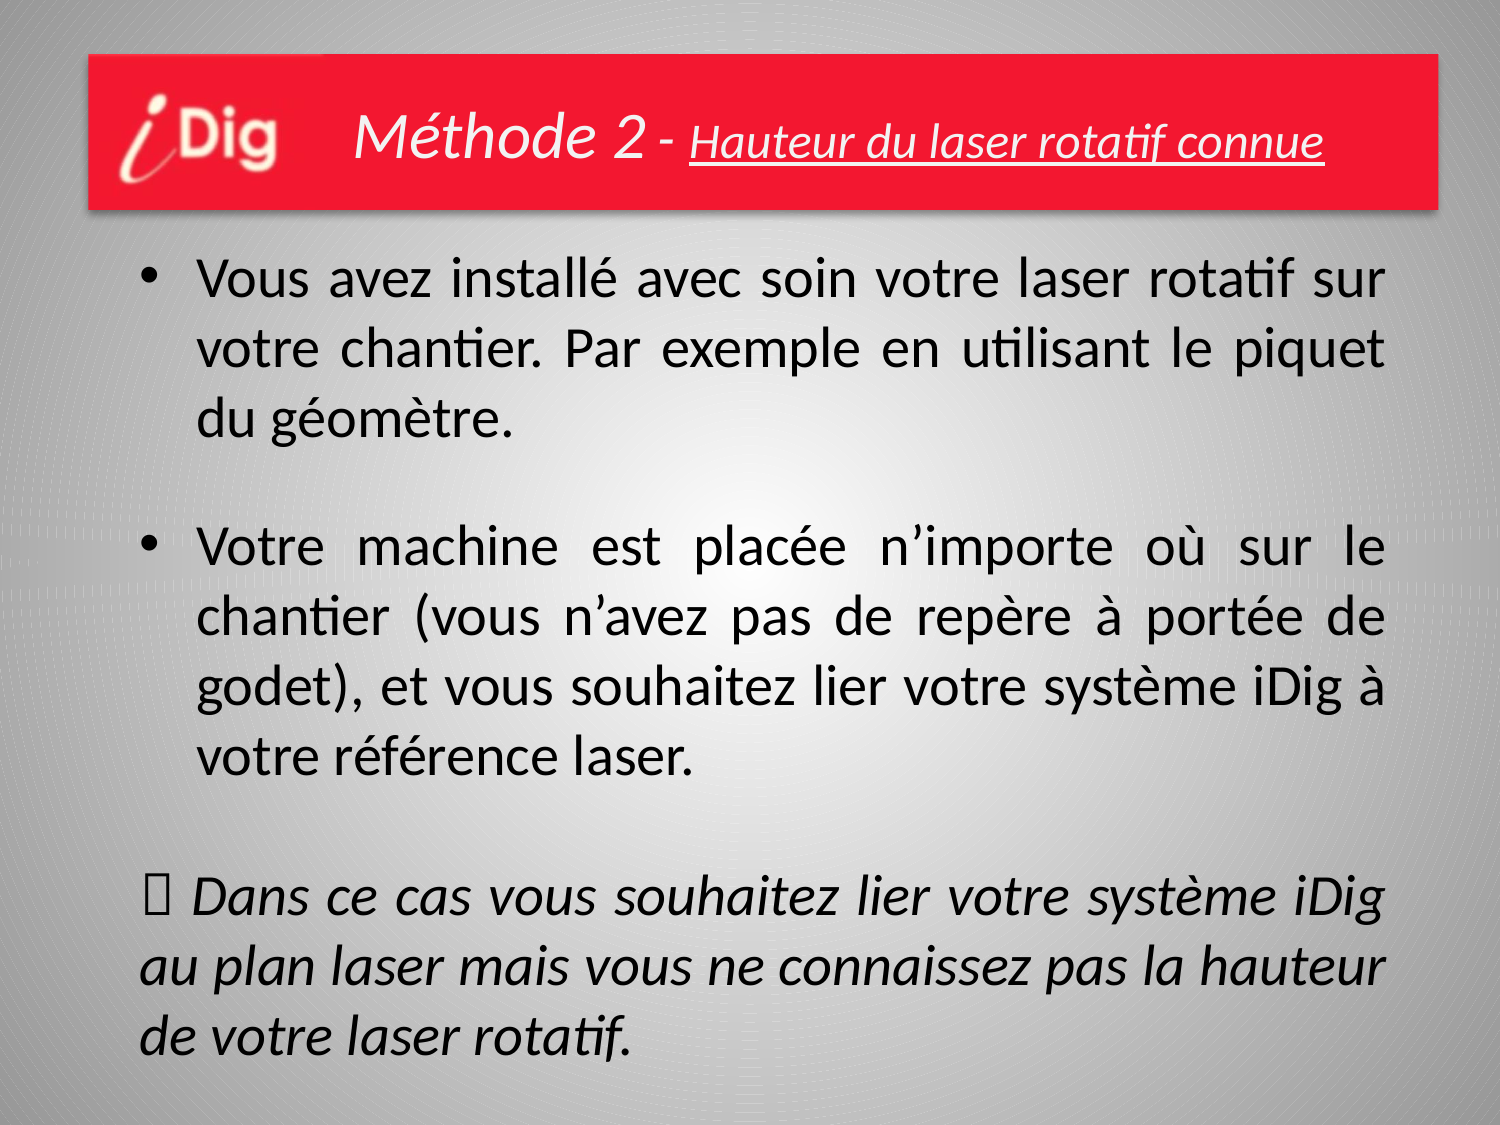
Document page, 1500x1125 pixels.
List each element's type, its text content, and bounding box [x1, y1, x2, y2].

list Vous avez installé avec soin votre laser rotatif sur votre chantier. Par exemple en utilisant le piquet du géomètre. Votre machine est placée n’importe où sur le chantier (vous n’avez pas de repère à portée de godet), et vous souhaitez lier votre système iDig à votre référence laser.  Dans ce cas vous souhaitez lier votre système iDig au plan laser mais vous ne connaissez pas la hauteur de votre laser rotatif. [124, 231, 1403, 1083]
text_box Méthode 2 - Hauteur du laser rotatif connue [88, 54, 1439, 210]
